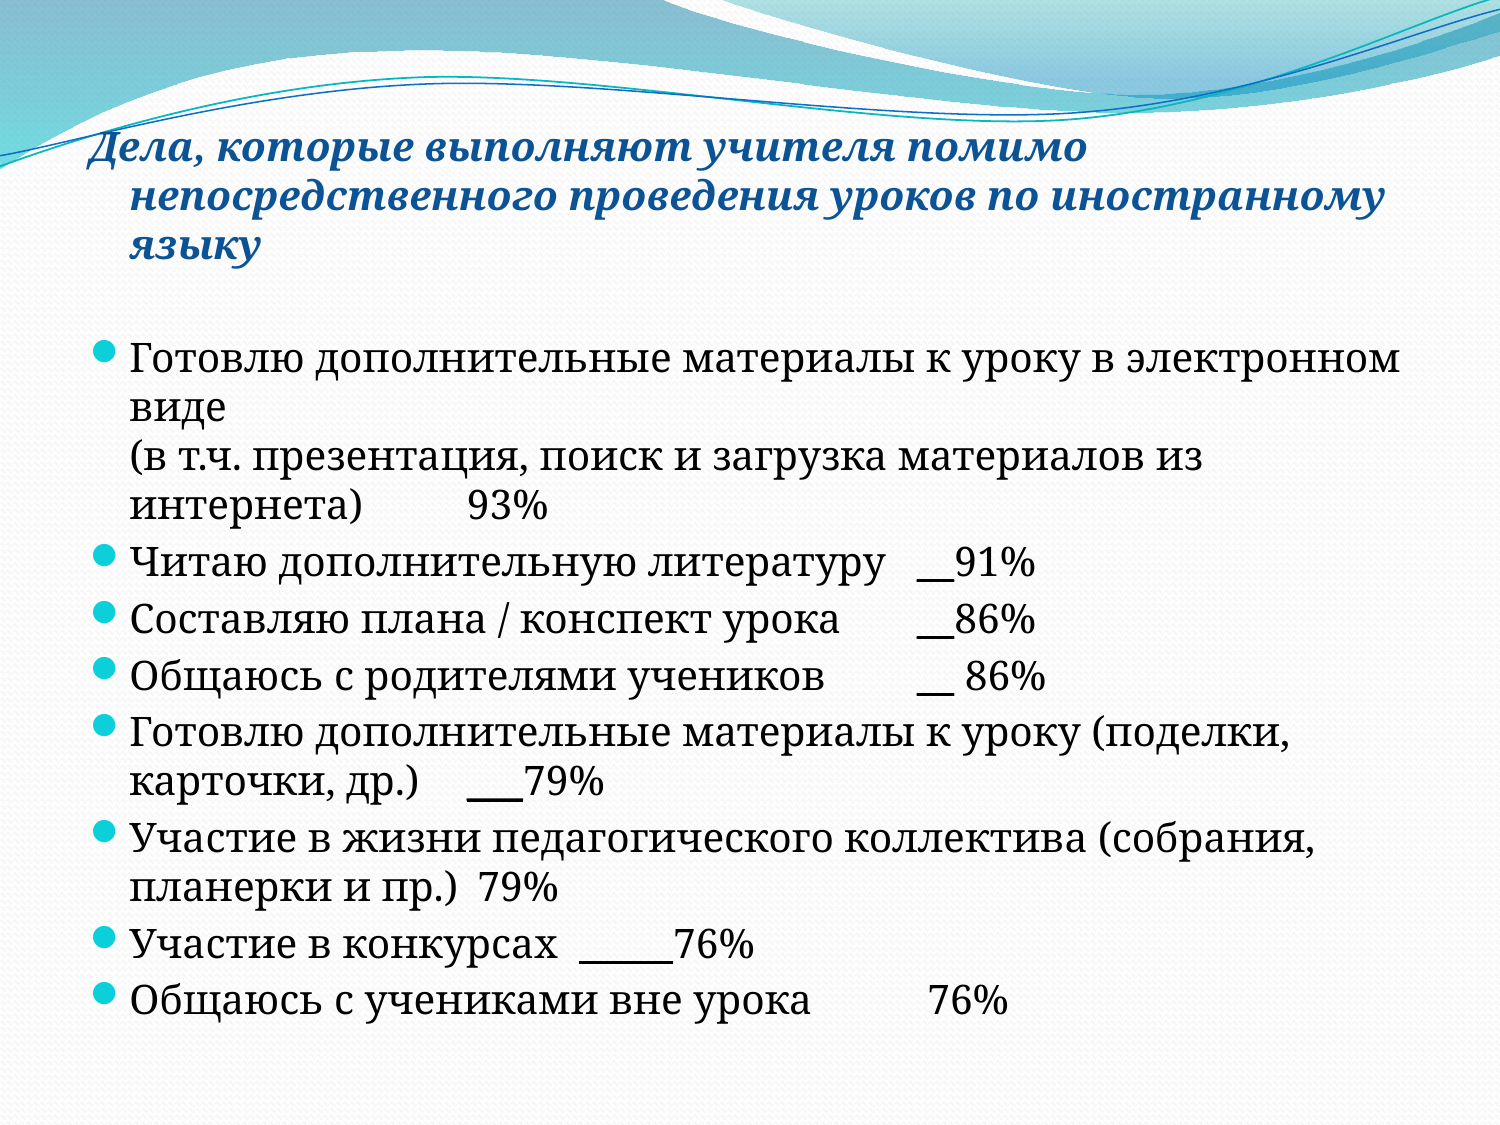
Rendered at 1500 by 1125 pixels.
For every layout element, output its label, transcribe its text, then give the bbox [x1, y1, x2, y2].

list Дела, которые выполняют учителя помимо непосредственного проведения уроков по иностранному языку Готовлю дополнительные материалы к уроку в электронном виде (в т.ч. презентация, поиск и загрузка материалов из интернета) 93% Читаю дополнительную литературу __91% Составляю плана / конспект урока __86% Общаюсь с родителями учеников __ 86% Готовлю дополнительные материалы к уроку (поделки, карточки, др.) ___79% Участие в жизни педагогического коллектива (собрания, планерки и пр.) 79% Участие в конкурсах _____76% Общаюсь с учениками вне урока 76% [75, 113, 1425, 1038]
